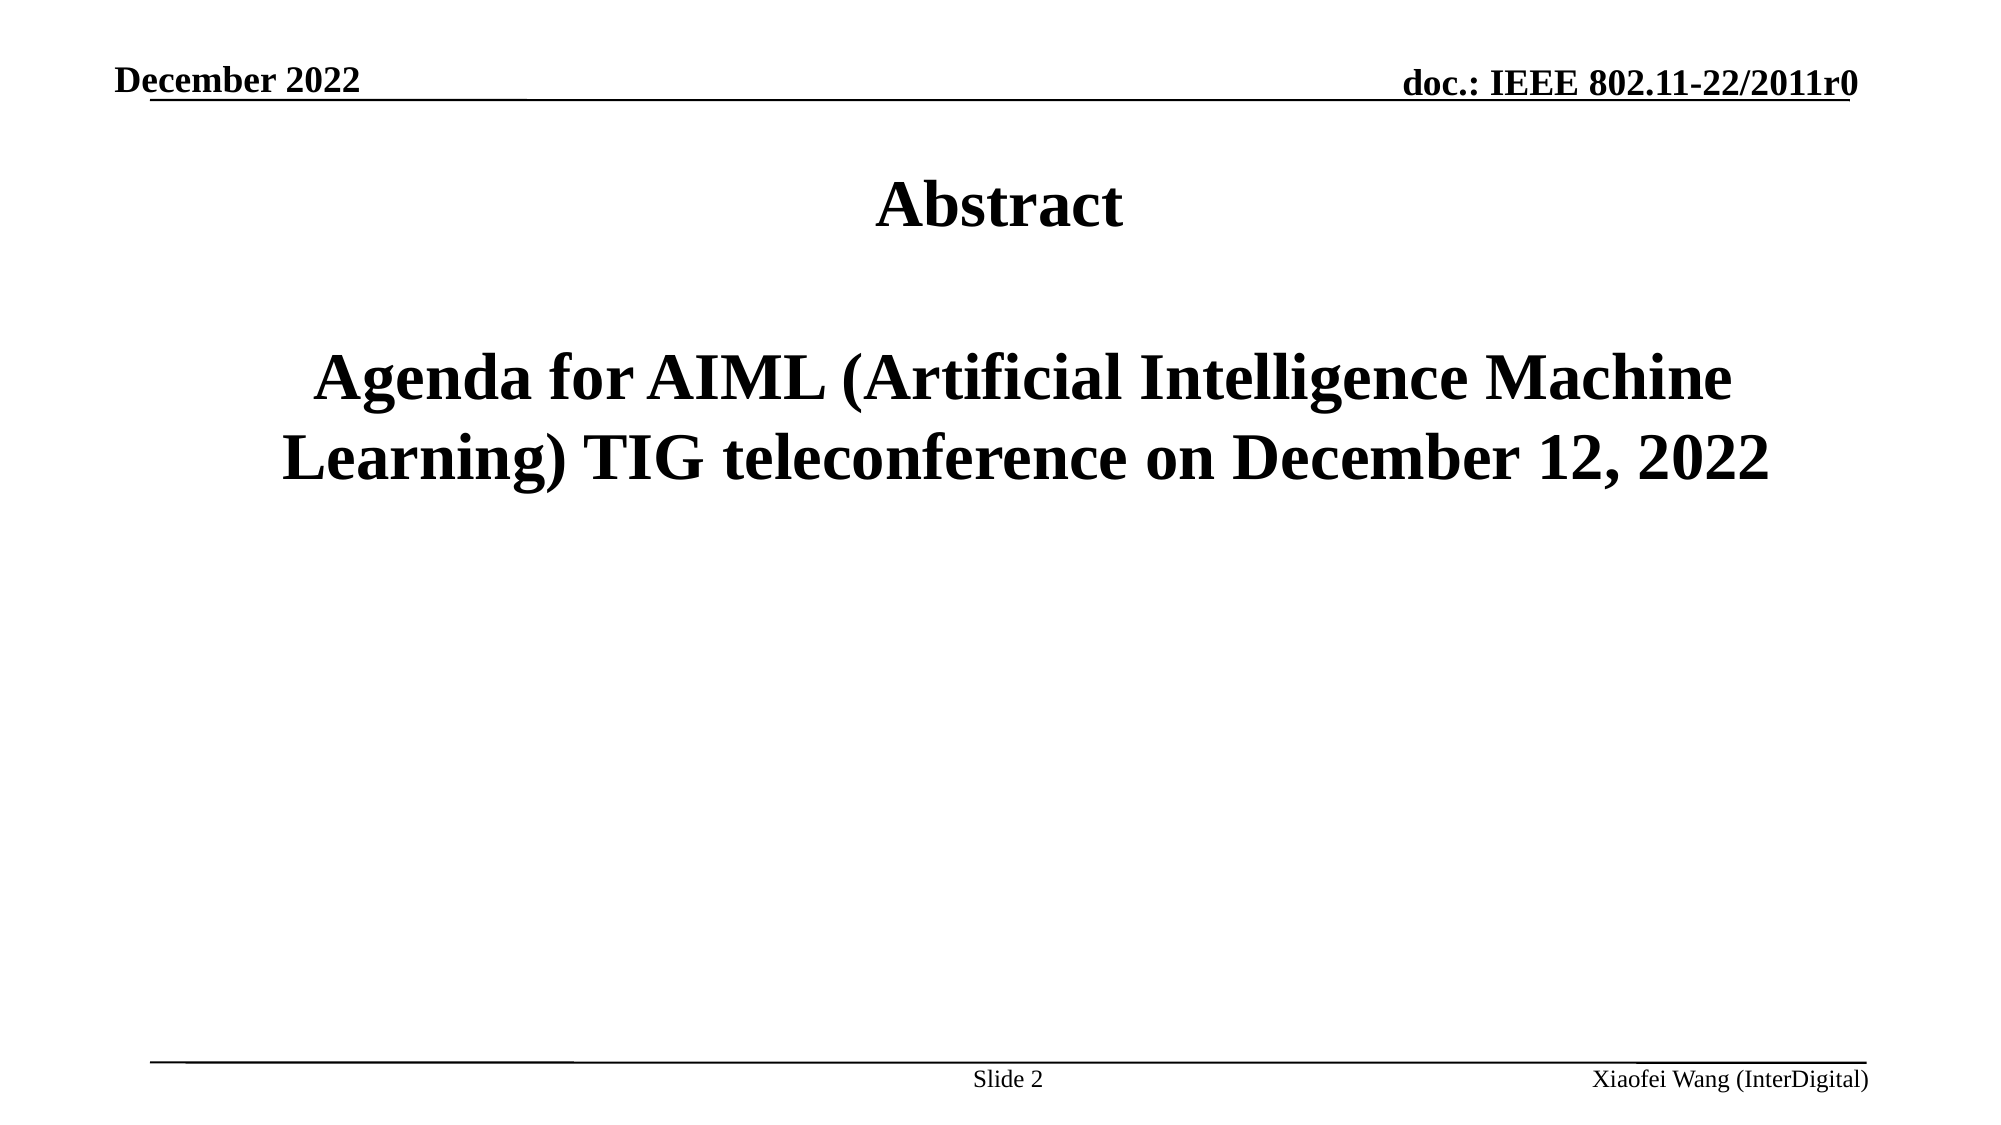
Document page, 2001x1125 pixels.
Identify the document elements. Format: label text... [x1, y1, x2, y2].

list Agenda for AIML (Artificial Intelligence Machine Learning) TIG teleconference on December 12, 2022 [149, 324, 1850, 1000]
slide_number Slide 2 [950, 1061, 1067, 1123]
title Abstract [149, 112, 1850, 288]
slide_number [114, 0, 364, 101]
footer Xiaofei Wang (InterDigital) [1587, 1061, 1870, 1125]
